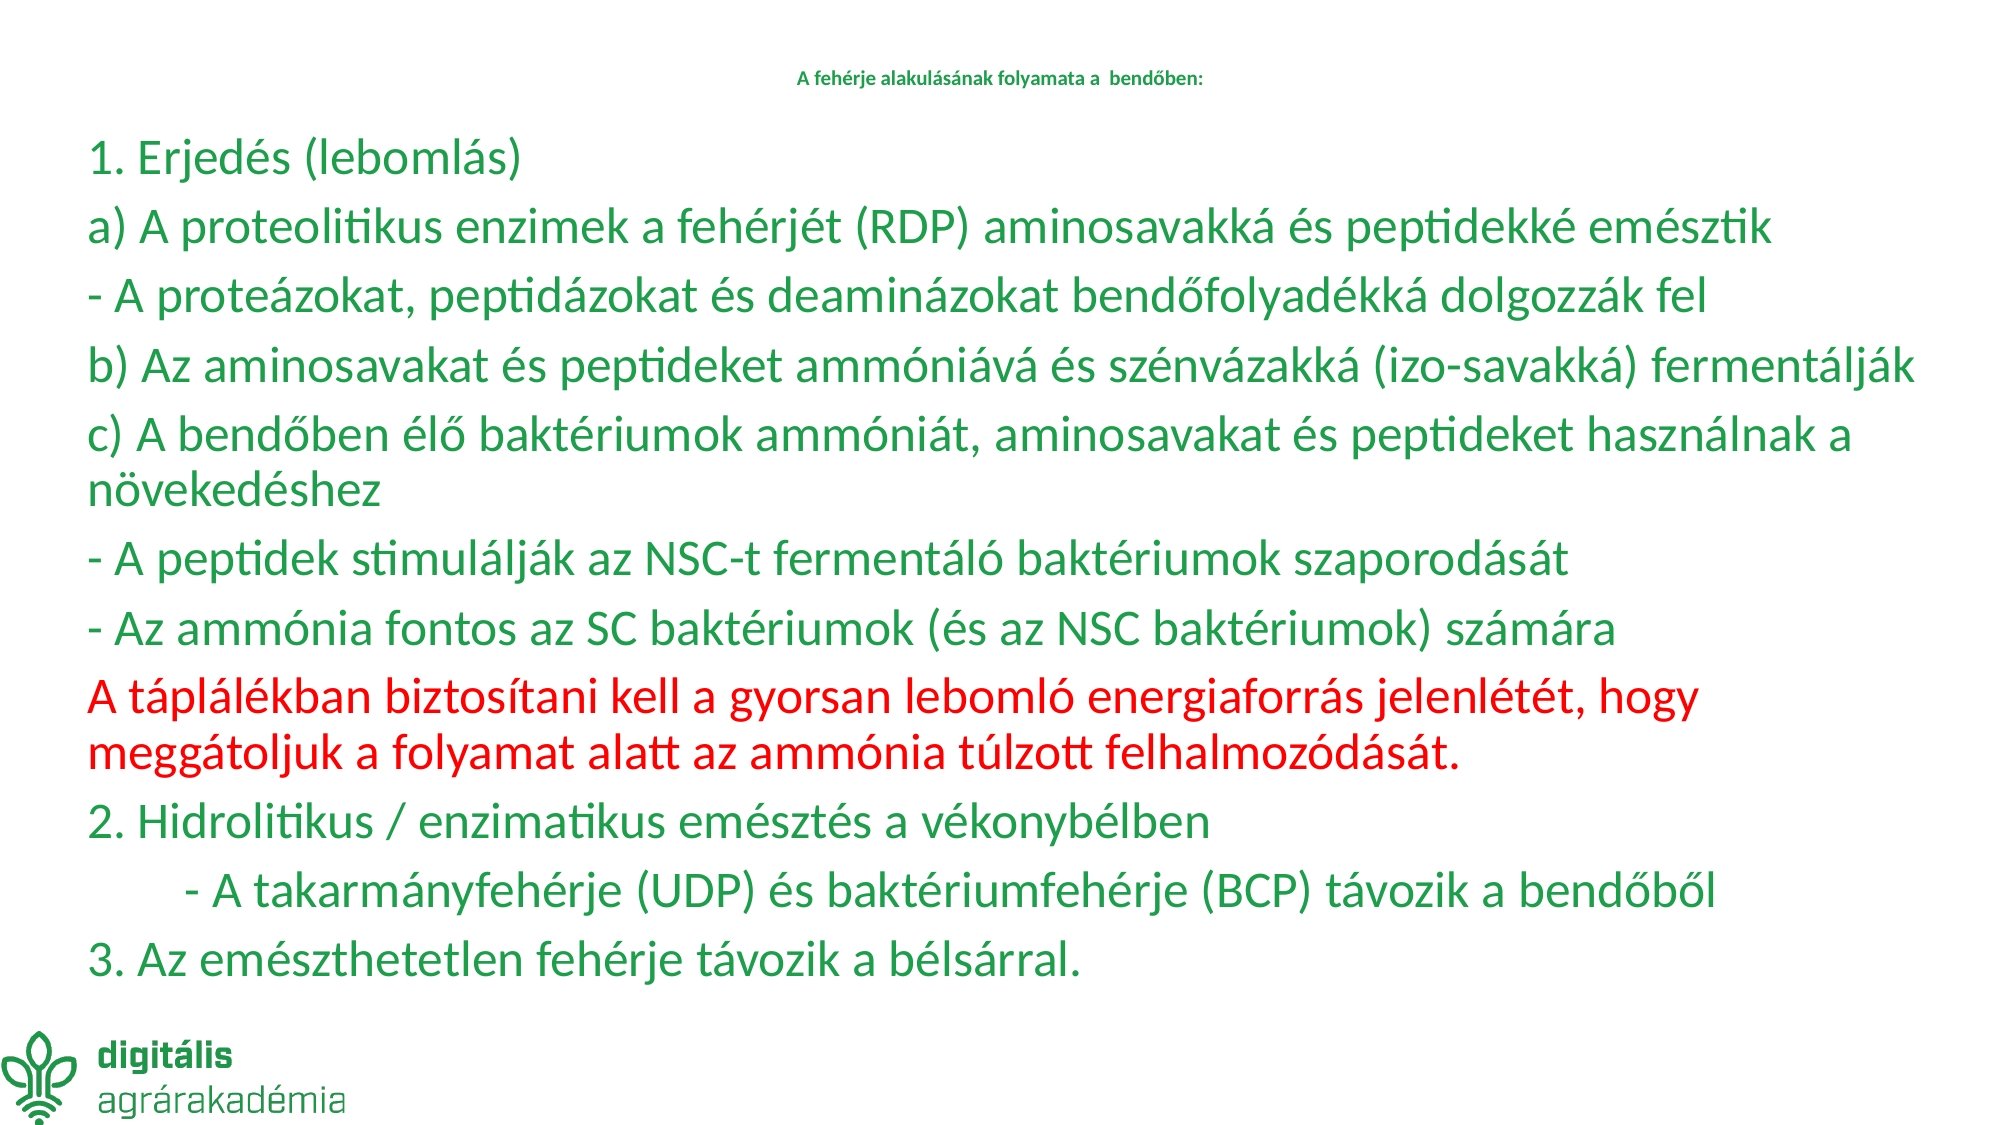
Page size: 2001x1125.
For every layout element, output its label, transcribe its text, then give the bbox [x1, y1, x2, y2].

picture [0, 1031, 345, 1125]
title A fehérje alakulásának folyamata a bendőben: [52, 59, 1949, 122]
list 1. Erjedés (lebomlás) a) A proteolitikus enzimek a fehérjét (RDP) aminosavakká és peptidekké emésztik - A proteázokat, peptidázokat és deaminázokat bendőfolyadékká dolgozzák fel b) Az aminosavakat és peptideket ammóniává és szénvázakká (izo-savakká) fermentálják c) A bendőben élő baktériumok ammóniát, aminosavakat és peptideket használnak a növekedéshez - A peptidek stimulálják az NSC-t fermentáló baktériumok szaporodását - Az ammónia fontos az SC baktériumok (és az NSC baktériumok) számára A táplálékban biztosítani kell a gyorsan lebomló energiaforrás jelenlétét, hogy meggátoljuk a folyamat alatt az ammónia túlzott felhalmozódását. 2. Hidrolitikus / enzimatikus emésztés a vékonybélben - A takarmányfehérje (UDP) és baktériumfehérje (BCP) távozik a bendőből 3. Az emészthetetlen fehérje távozik a bélsárral. [52, 122, 1949, 1014]
